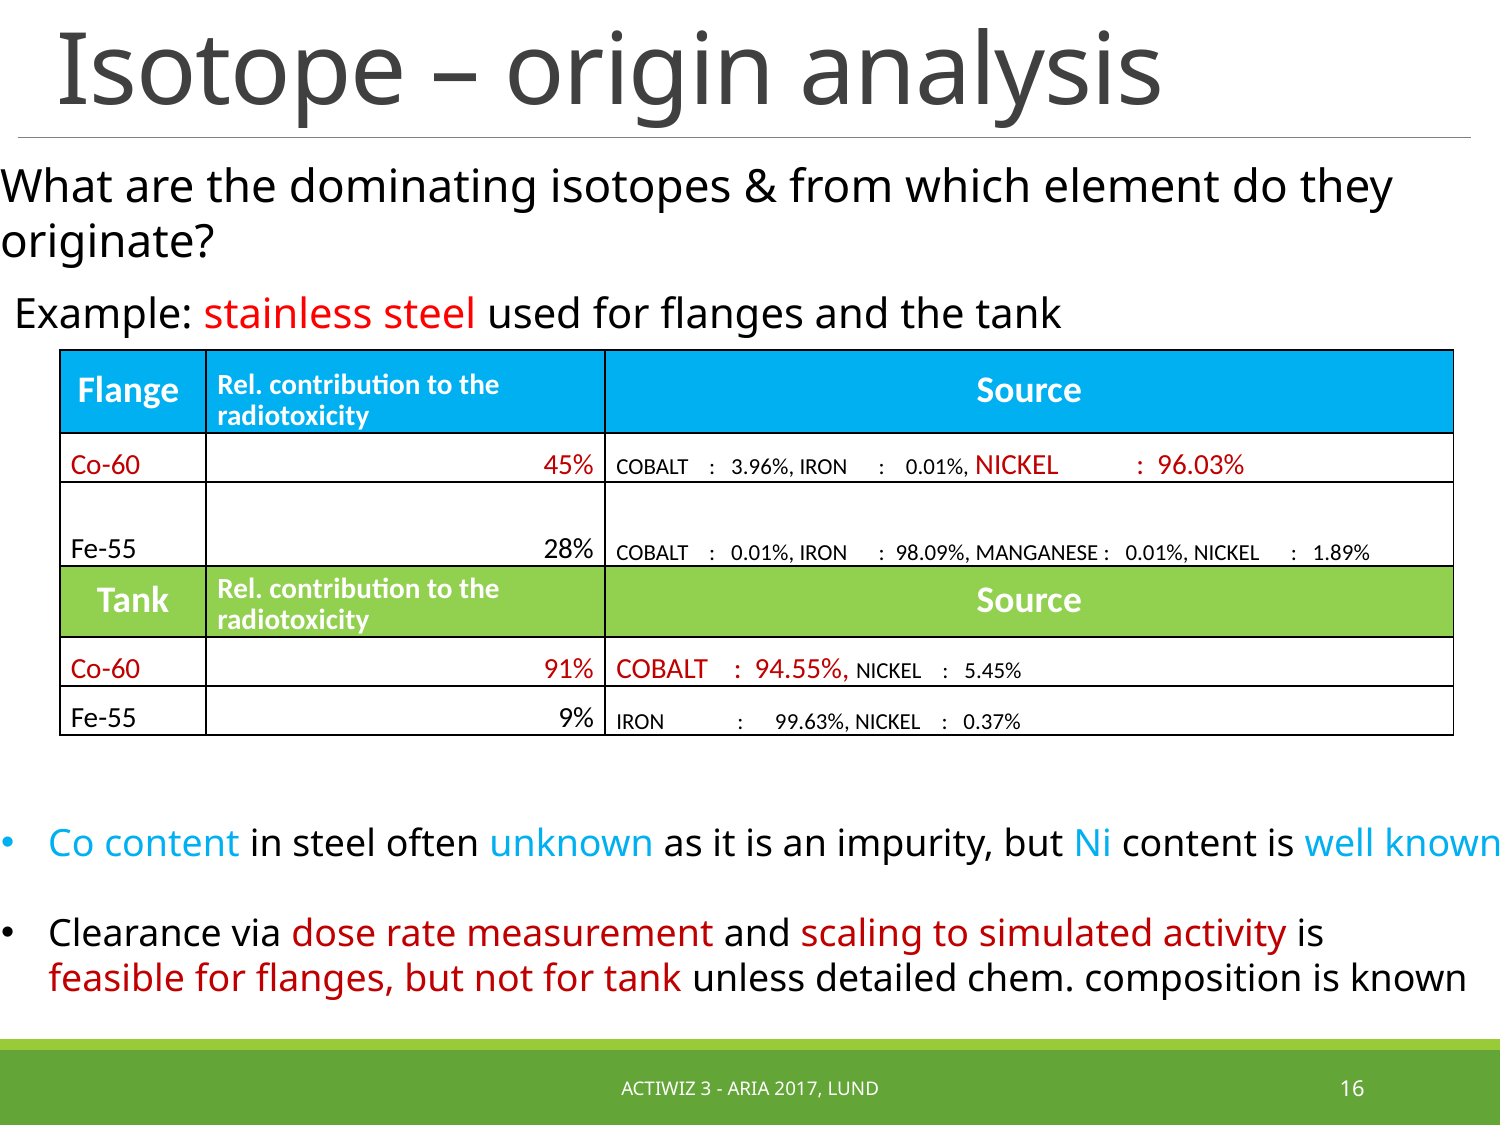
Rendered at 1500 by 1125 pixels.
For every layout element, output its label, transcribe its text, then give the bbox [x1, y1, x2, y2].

table_cell 28% [207, 483, 604, 565]
text_box Co content in steel often unknown as it is an impurity, but Ni content is well known Clearance via dose rate measurement and scaling to simulated activity is feasible for flanges, but not for tank unless detailed chem. composition is known [0, 811, 1500, 1052]
text_box What are the dominating isotopes & from which element do they originate? [0, 148, 1421, 274]
table_cell Source [606, 567, 1453, 636]
text_box Example: stainless steel used for flanges and the tank [0, 278, 1077, 344]
table_header Flange [61, 351, 205, 432]
table_cell COBALT : 0.01%, IRON : 98.09%, MANGANESE : 0.01%, NICKEL : 1.89% [606, 483, 1453, 565]
footer ActiWiz 3 - ARIA 2017, Lund [453, 1059, 1047, 1120]
table_cell 9% [207, 687, 604, 734]
table_header Rel. contribution to the radiotoxicity [207, 351, 604, 432]
table_cell 91% [207, 638, 604, 685]
table_header Source [606, 351, 1453, 432]
table_cell Fe-55 [61, 483, 205, 565]
table_cell COBALT : 94.55%, NICKEL : 5.45% [606, 638, 1453, 685]
table_cell Co-60 [61, 638, 205, 685]
table_cell Co-60 [61, 434, 205, 481]
table_cell Fe-55 [61, 687, 205, 734]
table_cell 45% [207, 434, 604, 481]
table_cell COBALT : 3.96%, IRON : 0.01%, NICKEL : 96.03% [606, 434, 1453, 481]
table_cell Rel. contribution to the radiotoxicity [207, 567, 604, 636]
slide_number 16 [1218, 1059, 1380, 1120]
table_cell IRON : 99.63%, NICKEL : 0.37% [606, 687, 1453, 734]
title Isotope – origin analysis [41, 0, 1459, 133]
table_cell Tank [61, 567, 205, 636]
